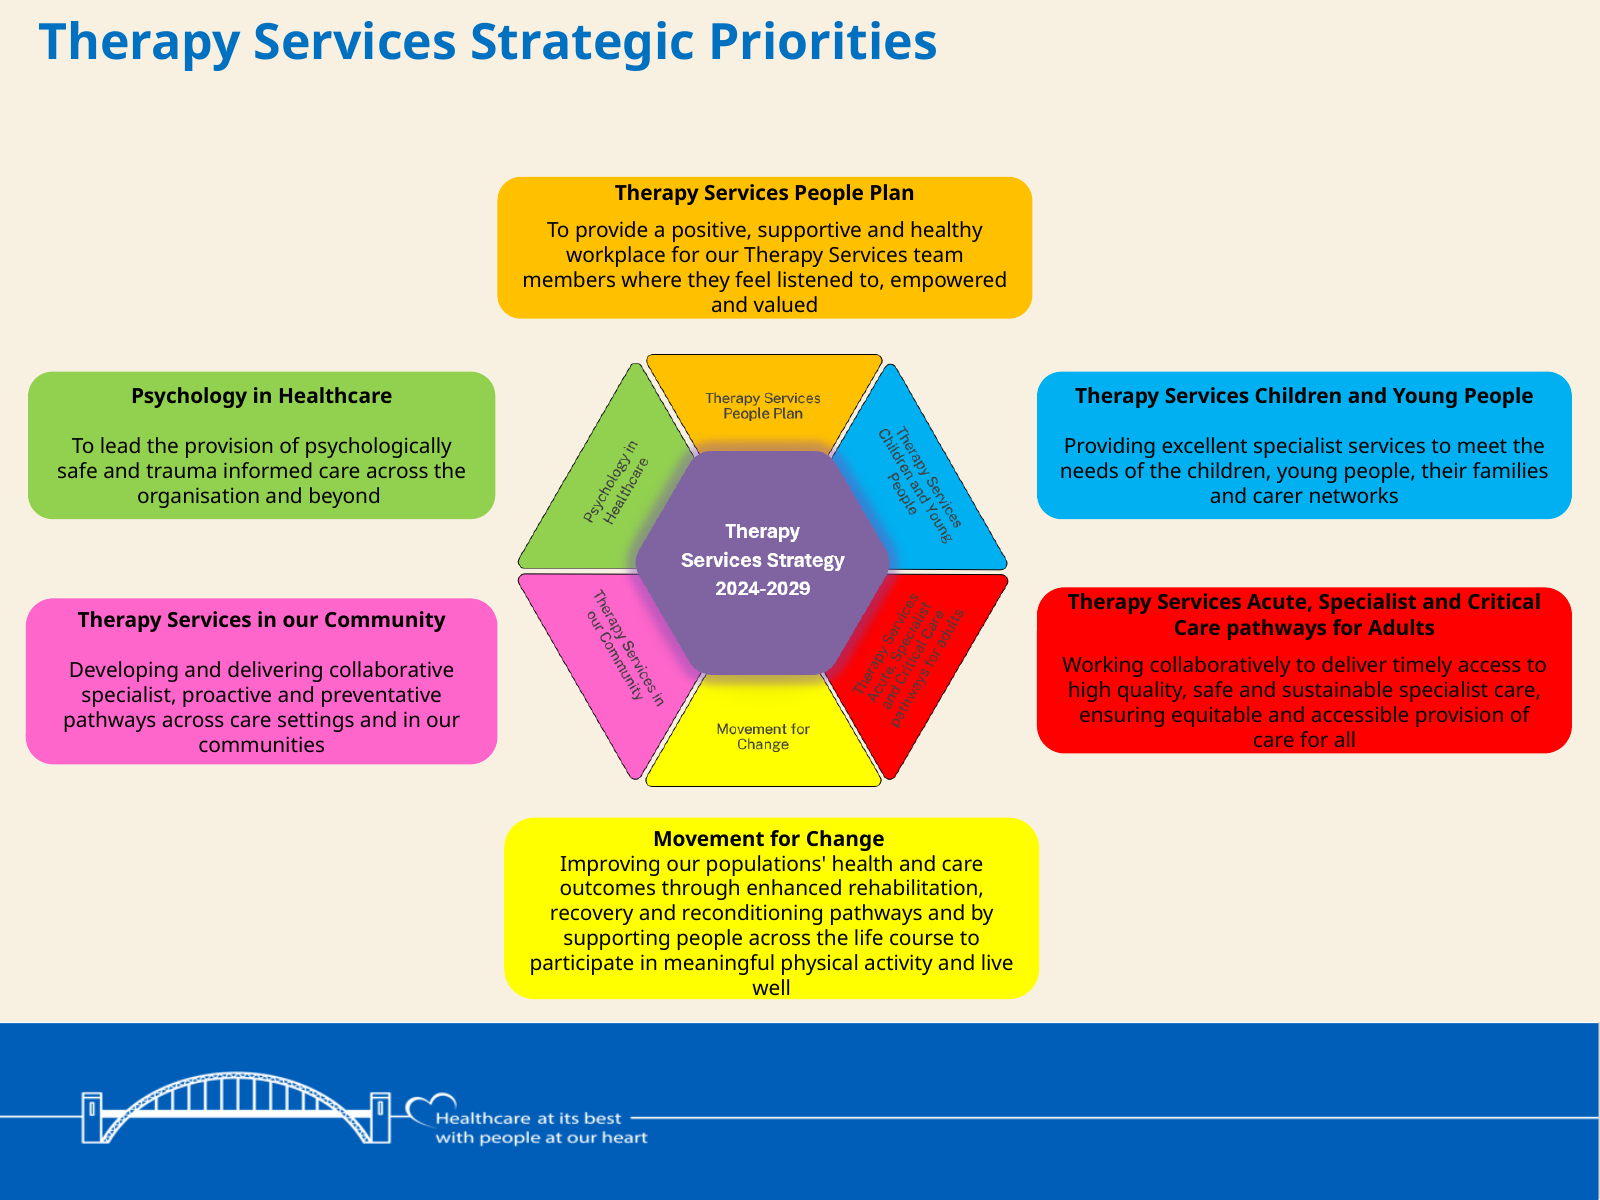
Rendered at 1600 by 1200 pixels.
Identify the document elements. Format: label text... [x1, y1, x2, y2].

text_box Therapy Services People Plan To provide a positive, supportive and healthy workplace for our Therapy Services team members where they feel listened to, empowered and valued [495, 174, 1035, 321]
text_box Therapy Services Children and Young People Providing excellent specialist services to meet the needs of the children, young people, their families and carer networks [1034, 369, 1575, 522]
text_box Psychology in Healthcare To lead the provision of psychologically safe and trauma informed care across the organisation and beyond [25, 369, 498, 522]
text_box Therapy Services in our Community Developing and delivering collaborative specialist, proactive and preventative pathways across care settings and in our communities [23, 596, 498, 767]
picture [0, 1022, 1600, 1200]
text_box Therapy Services Strategic Priorities [23, 29, 1231, 77]
text_box Movement for Change Improving our populations' health and care outcomes through enhanced rehabilitation, recovery and reconditioning pathways and by supporting people across the life course to participate in meaningful physical activity and live well [502, 815, 1042, 1002]
text_box Therapy Services Acute, Specialist and Critical Care pathways for Adults Working collaboratively to deliver timely access to high quality, safe and sustainable specialist care, ensuring equitable and accessible provision of care for all [1034, 585, 1575, 756]
picture [503, 342, 1022, 795]
